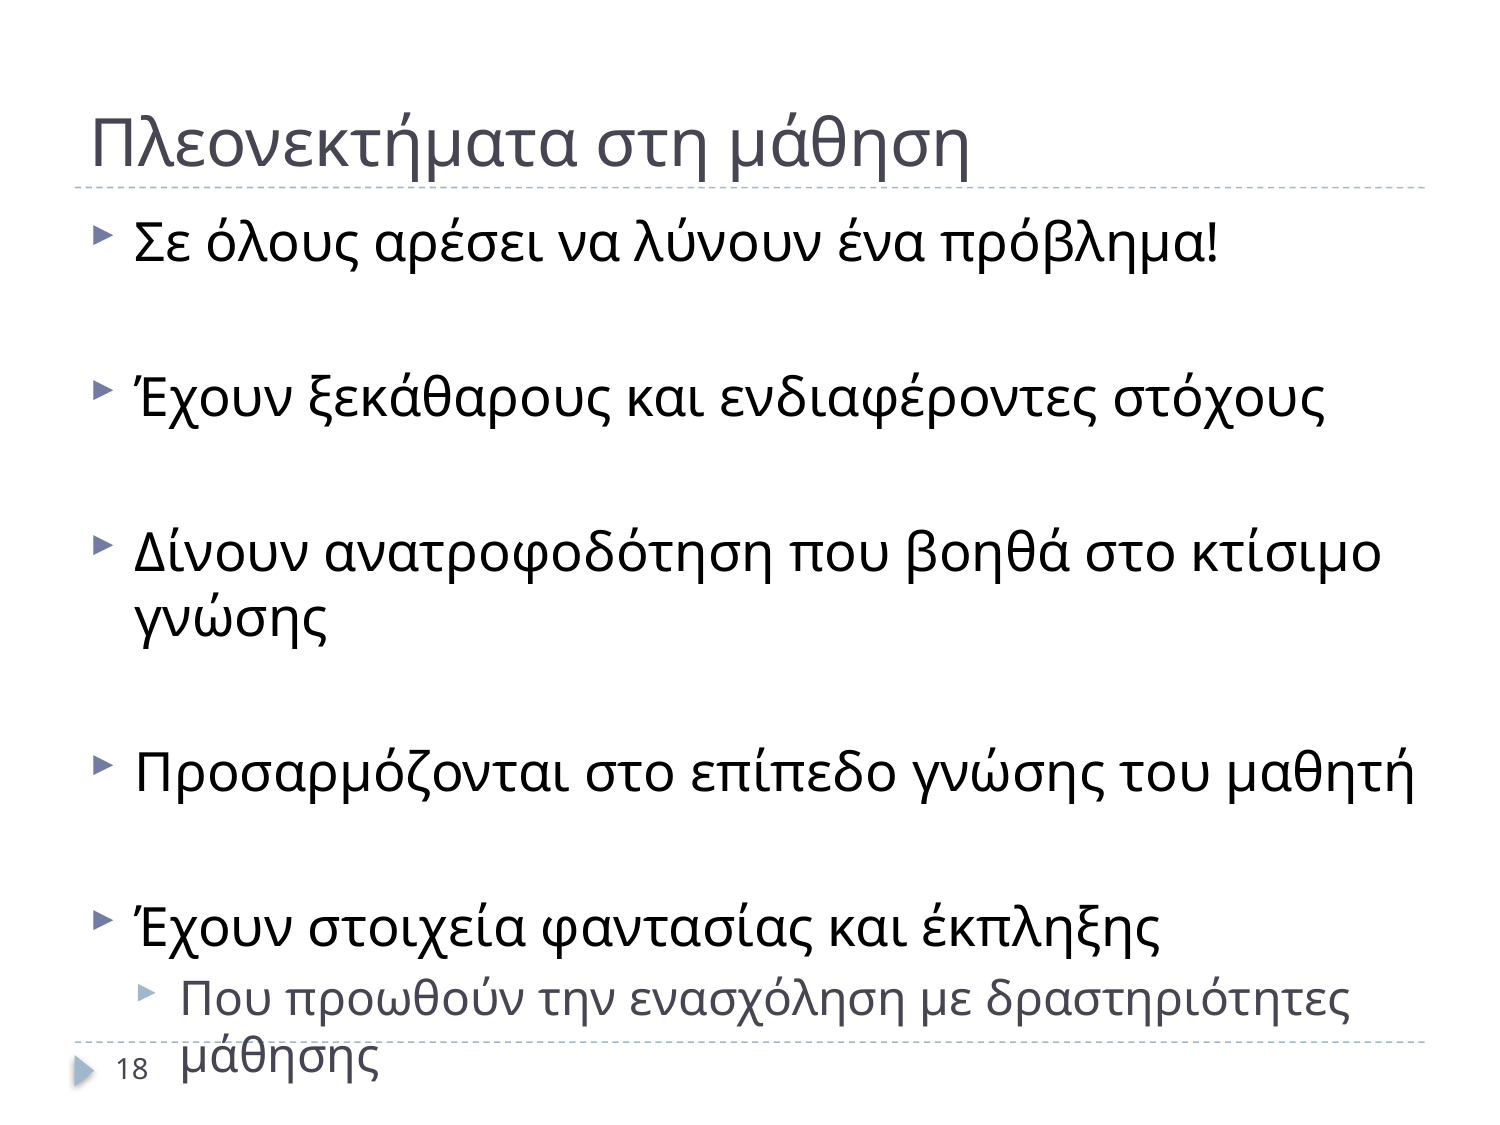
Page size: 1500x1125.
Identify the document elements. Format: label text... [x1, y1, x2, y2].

title Πλεονεκτήματα στη μάθηση [75, 24, 1425, 188]
list Σε όλους αρέσει να λύνουν ένα πρόβλημα! Έχουν ξεκάθαρους και ενδιαφέροντες στόχους Δίνουν ανατροφοδότηση που βοηθά στο κτίσιμο γνώσης Προσαρμόζονται στο επίπεδο γνώσης του μαθητή Έχουν στοιχεία φαντασίας και έκπληξης Που προωθούν την ενασχόληση με δραστηριότητες μάθησης [75, 200, 1500, 1010]
slide_number 18 [100, 1042, 426, 1103]
